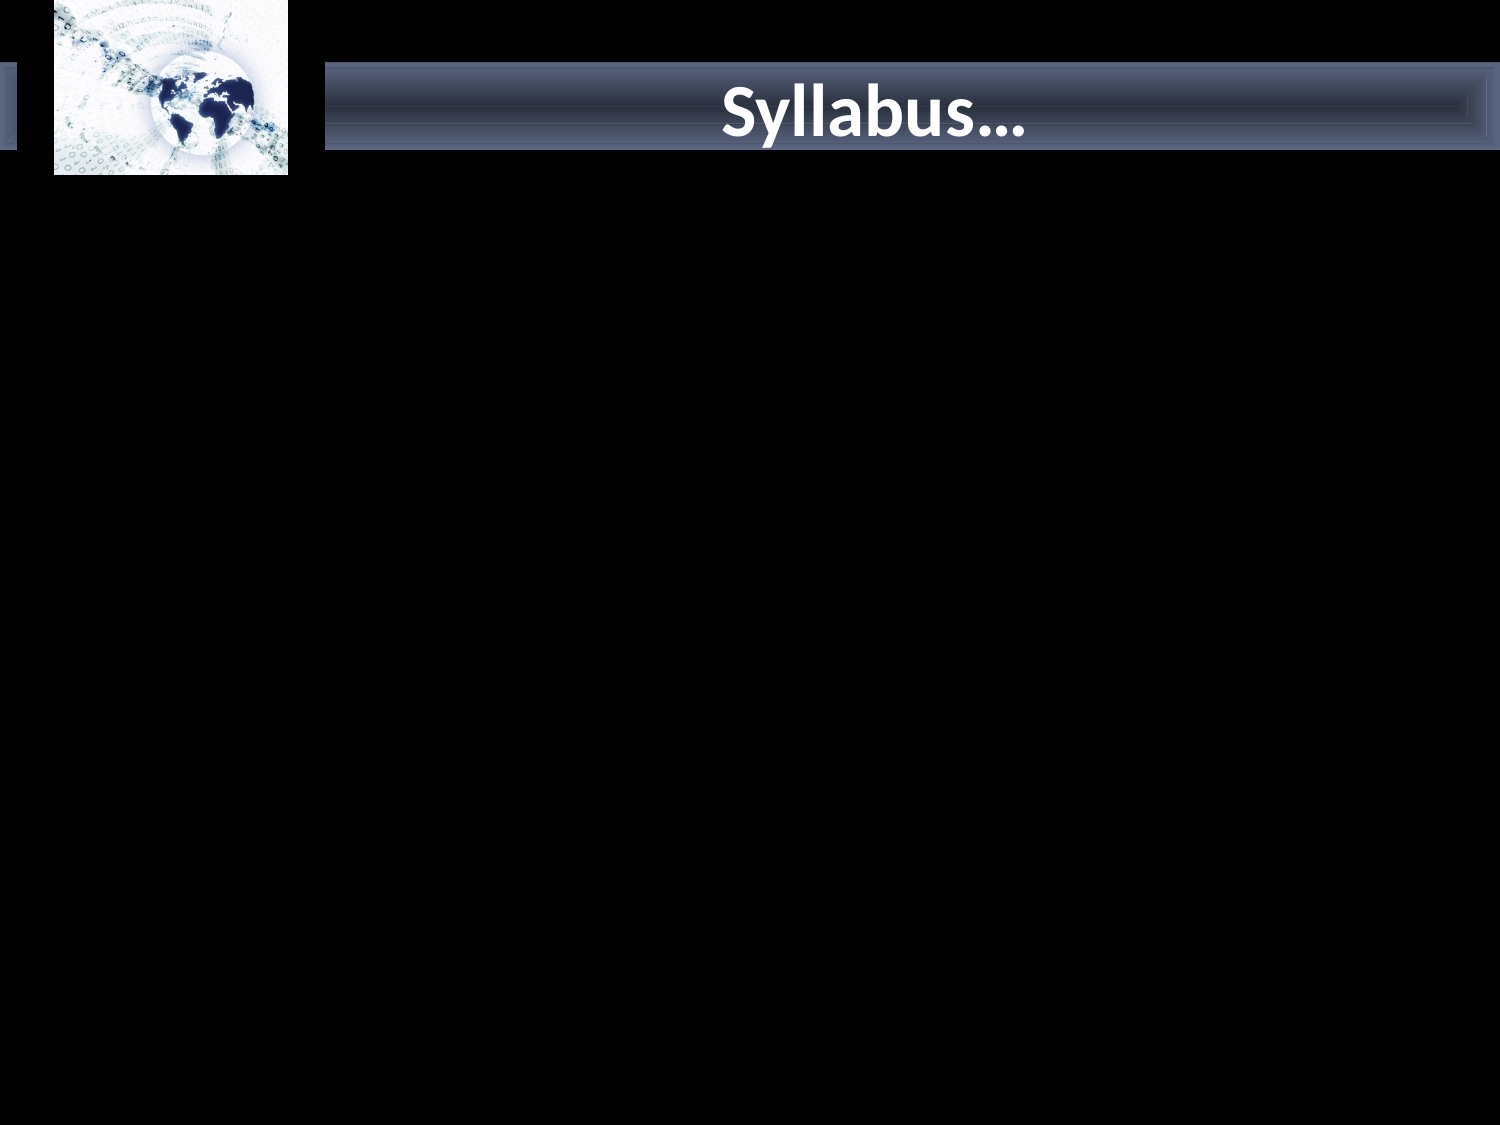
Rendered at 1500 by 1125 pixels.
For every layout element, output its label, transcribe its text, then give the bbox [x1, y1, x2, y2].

title Syllabus… [312, 12, 1438, 201]
picture [54, 0, 288, 175]
